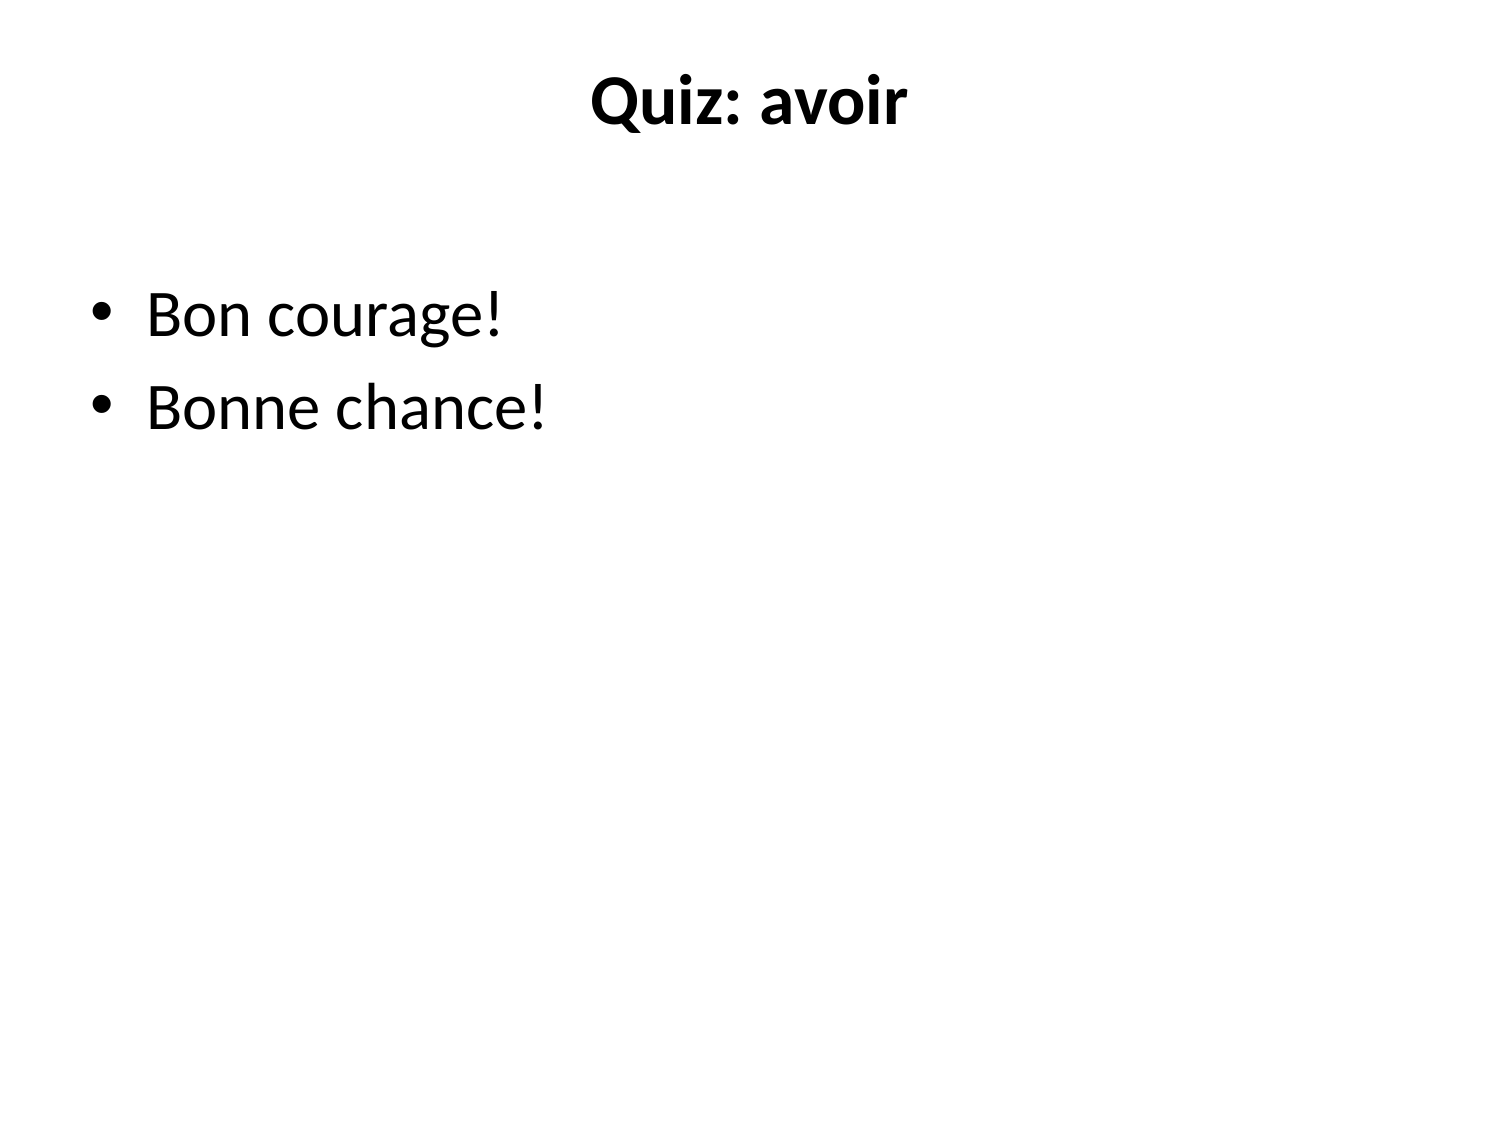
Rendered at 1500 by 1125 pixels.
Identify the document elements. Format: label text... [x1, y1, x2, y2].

list Bon courage! Bonne chance! [75, 262, 1425, 1005]
title Quiz: avoir [75, 45, 1425, 233]
